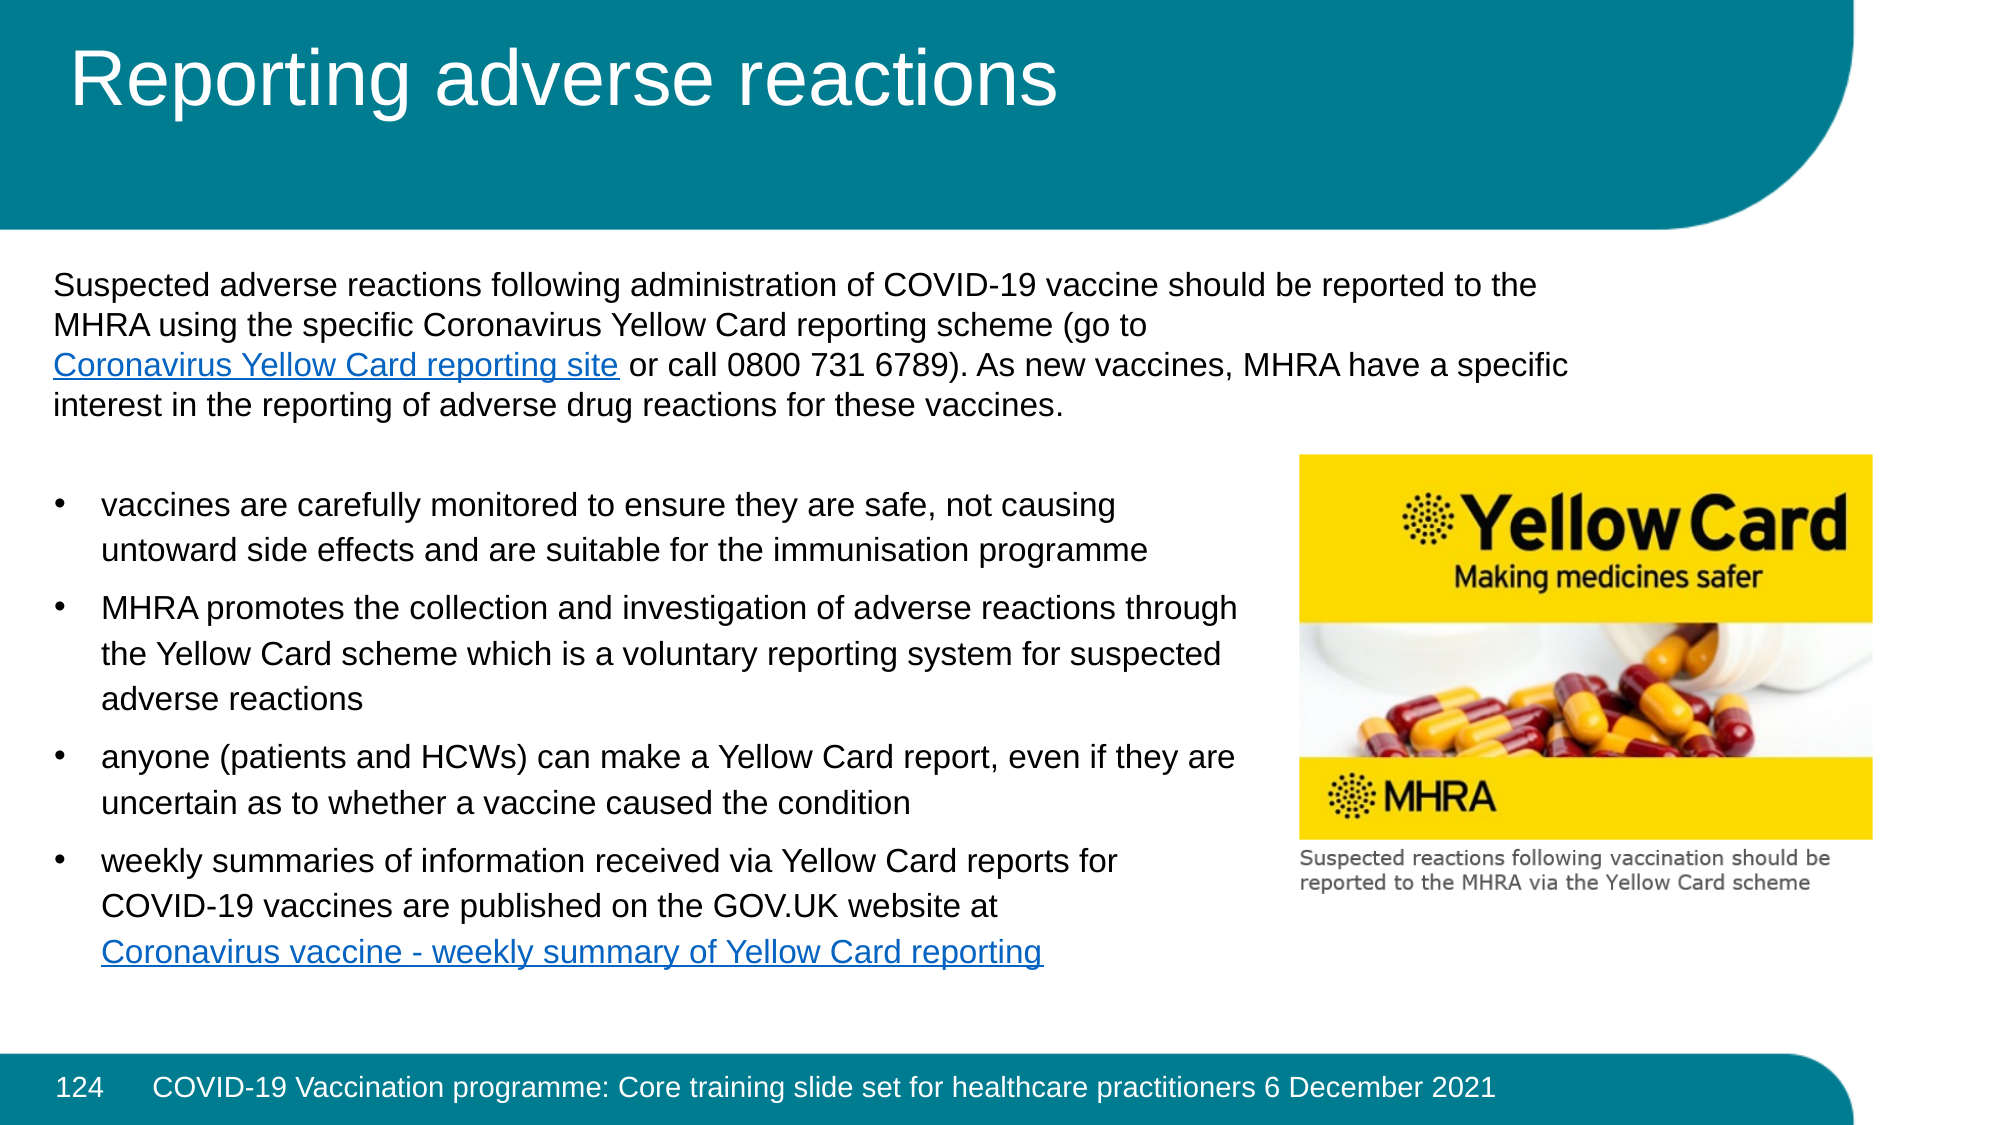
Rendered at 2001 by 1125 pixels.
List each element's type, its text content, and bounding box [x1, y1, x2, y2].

list Suspected adverse reactions following administration of COVID-19 vaccine should be reported to the MHRA using the specific Coronavirus Yellow Card reporting scheme (go to Coronavirus Yellow Card reporting site or call 0800 731 6789). As new vaccines, MHRA have a specific interest in the reporting of adverse drug reactions for these vaccines. [38, 255, 1642, 970]
text_box vaccines are carefully monitored to ensure they are safe, not causing untoward side effects and are suitable for the immunisation programme MHRA promotes the collection and investigation of adverse reactions through the Yellow Card scheme which is a voluntary reporting system for suspected adverse reactions anyone (patients and HCWs) can make a Yellow Card report, even if they are uncertain as to whether a vaccine caused the condition weekly summaries of information received via Yellow Card reports for COVID-19 vaccines are published on the GOV.UK website at Coronavirus vaccine - weekly summary of Yellow Card reporting [54, 477, 1242, 1013]
footer COVID-19 Vaccination programme: Core training slide set for healthcare practitioners 6 December 2021 [137, 1056, 1780, 1116]
slide_number 124 [21, 1056, 120, 1117]
title Reporting adverse reactions [54, 29, 1780, 189]
picture [1283, 438, 1890, 900]
